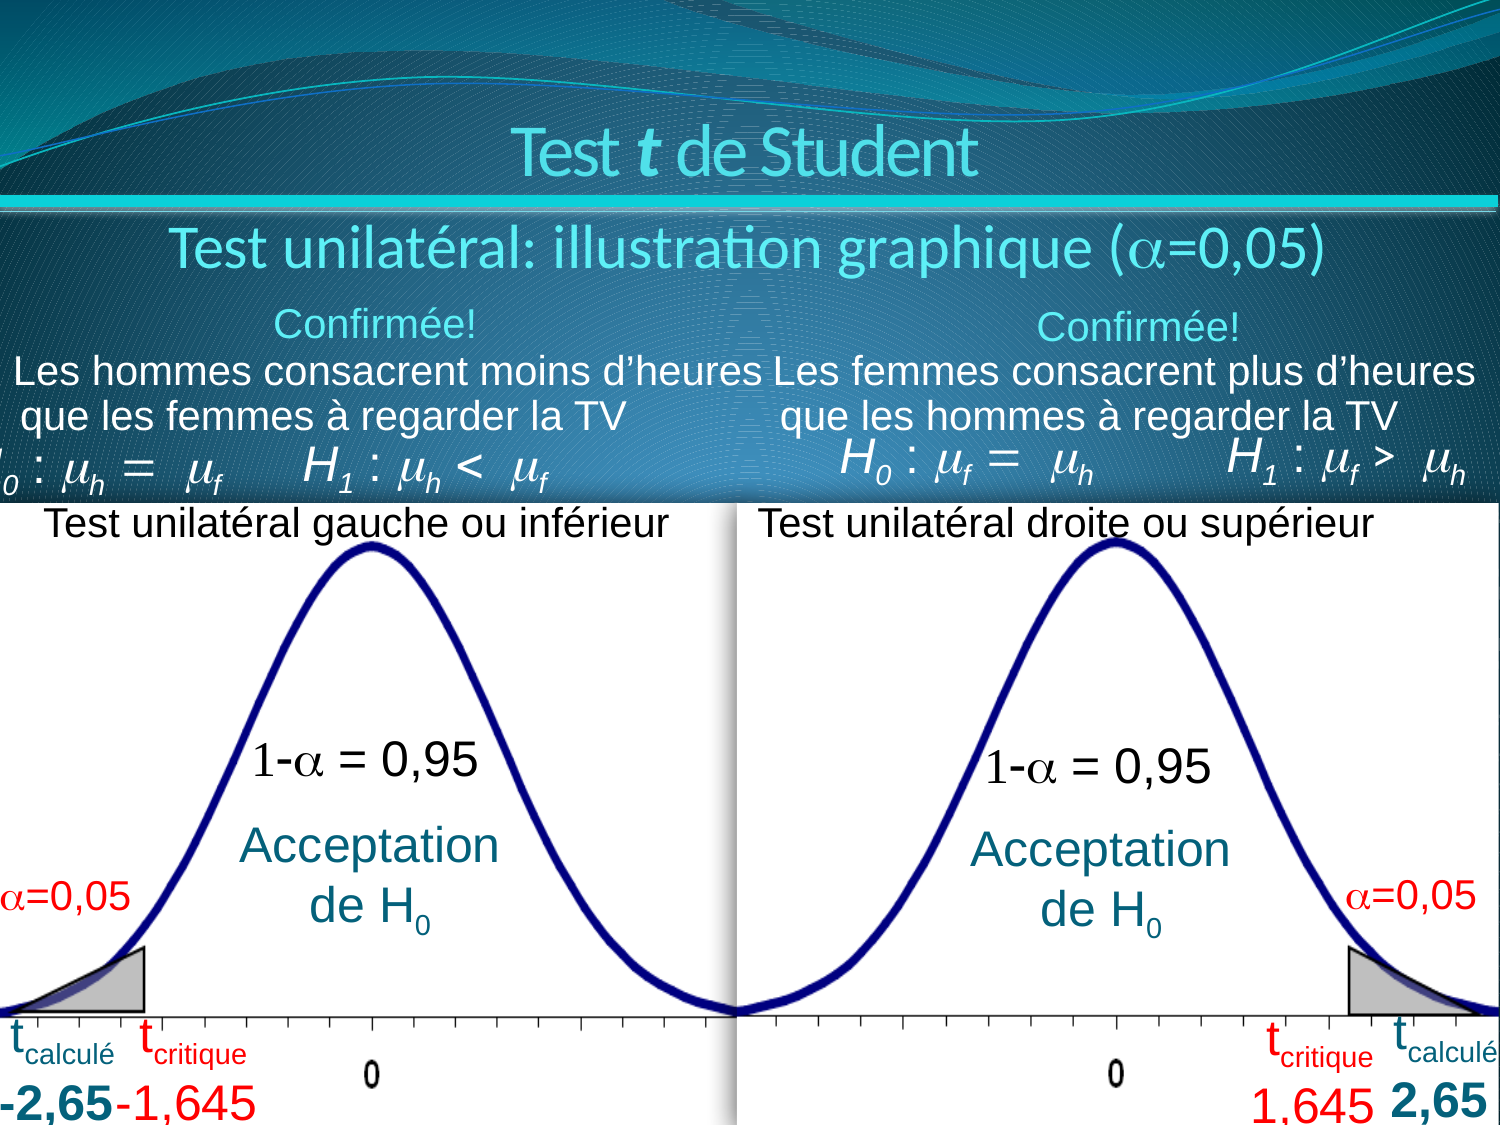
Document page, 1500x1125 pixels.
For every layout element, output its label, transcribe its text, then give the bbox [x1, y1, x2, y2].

text_box H1 : mf > mh [1211, 415, 1496, 499]
text_box Confirmée! [1021, 292, 1296, 357]
text_box Test t de Student [0, 83, 1497, 192]
text_box Test unilatéral droite ou supérieur [742, 493, 1410, 503]
text_box Les femmes consacrent plus d’heures que les hommes à regarder la TV [611, 341, 1500, 447]
text_box H1 : mh < mf [287, 423, 576, 503]
text_box Test unilatéral gauche ou inférieur [576, 493, 737, 503]
text_box Les hommes consacrent moins d’heures que les femmes à regarder la TV [0, 341, 611, 447]
picture [0, 503, 1499, 1125]
text_box Test unilatéral: illustration graphique (a=0,05) [0, 215, 1498, 289]
text_box H0 : mf = mh [724, 416, 1216, 493]
text_box Confirmée! [258, 289, 507, 355]
text_box H0 : mh = mf [0, 426, 342, 503]
